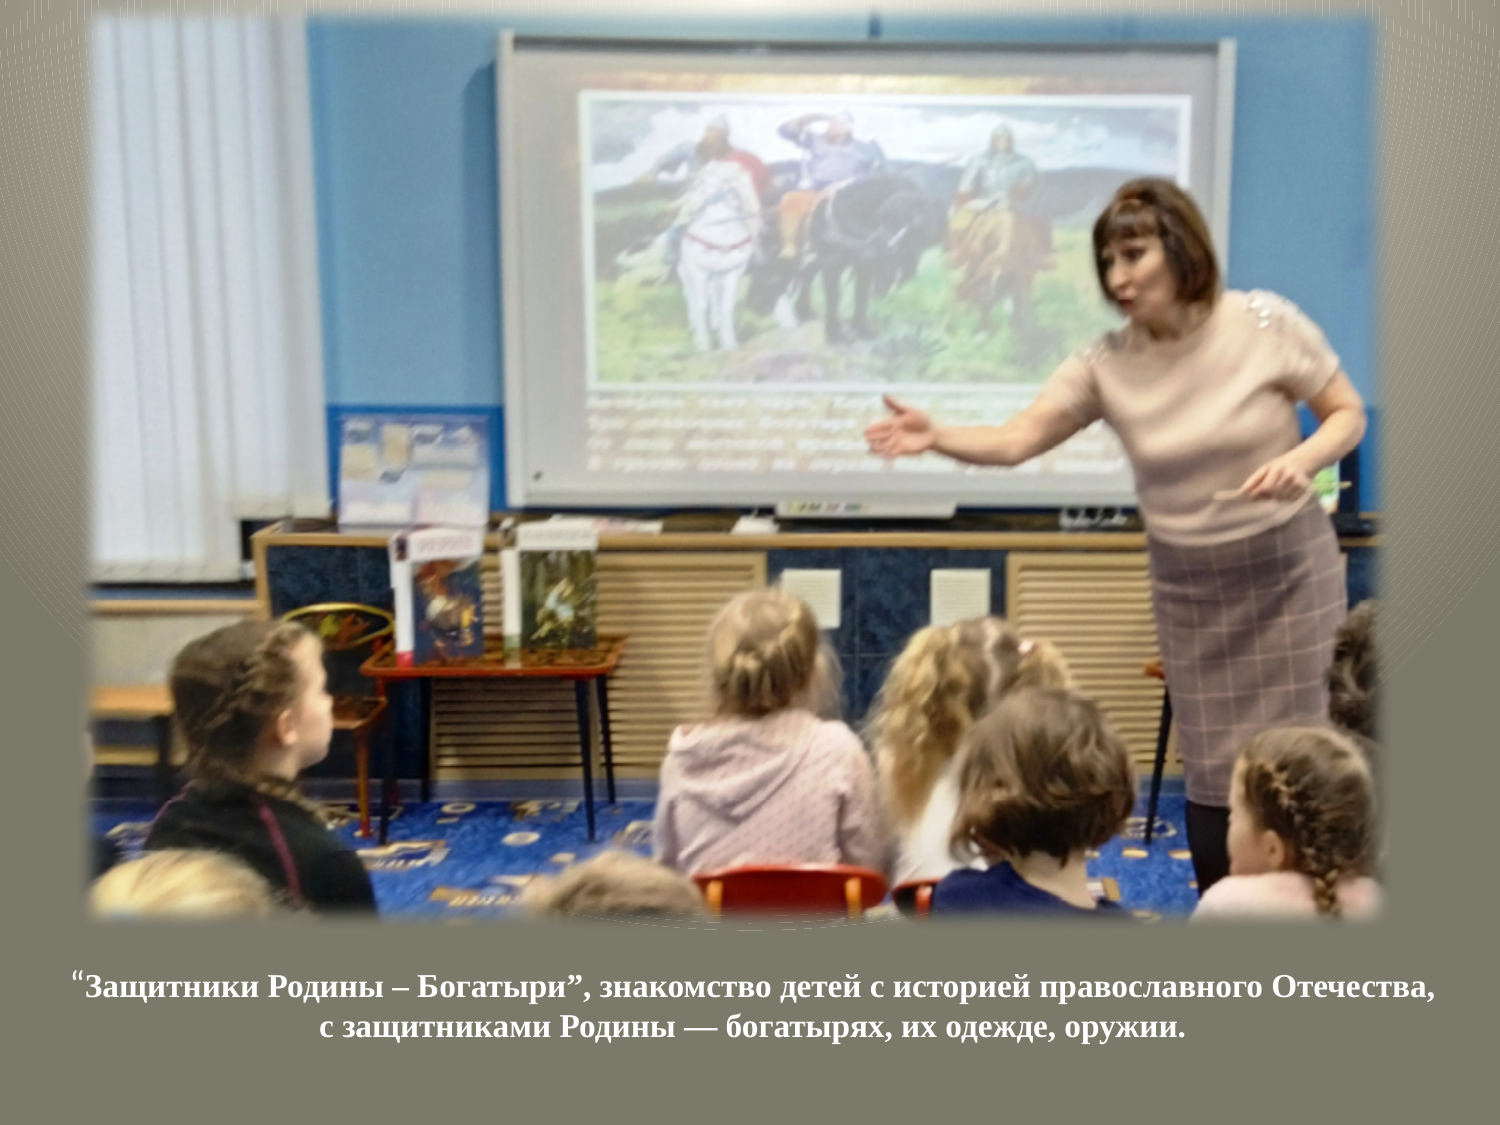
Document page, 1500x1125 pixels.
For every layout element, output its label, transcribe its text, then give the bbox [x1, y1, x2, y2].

text_box “Защитники Родины – Богатыри”, знакомство детей с историей православного Отечества, с защитниками Родины — богатырях, их одежде, оружии. [6, 952, 1500, 1052]
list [76, 0, 1393, 929]
